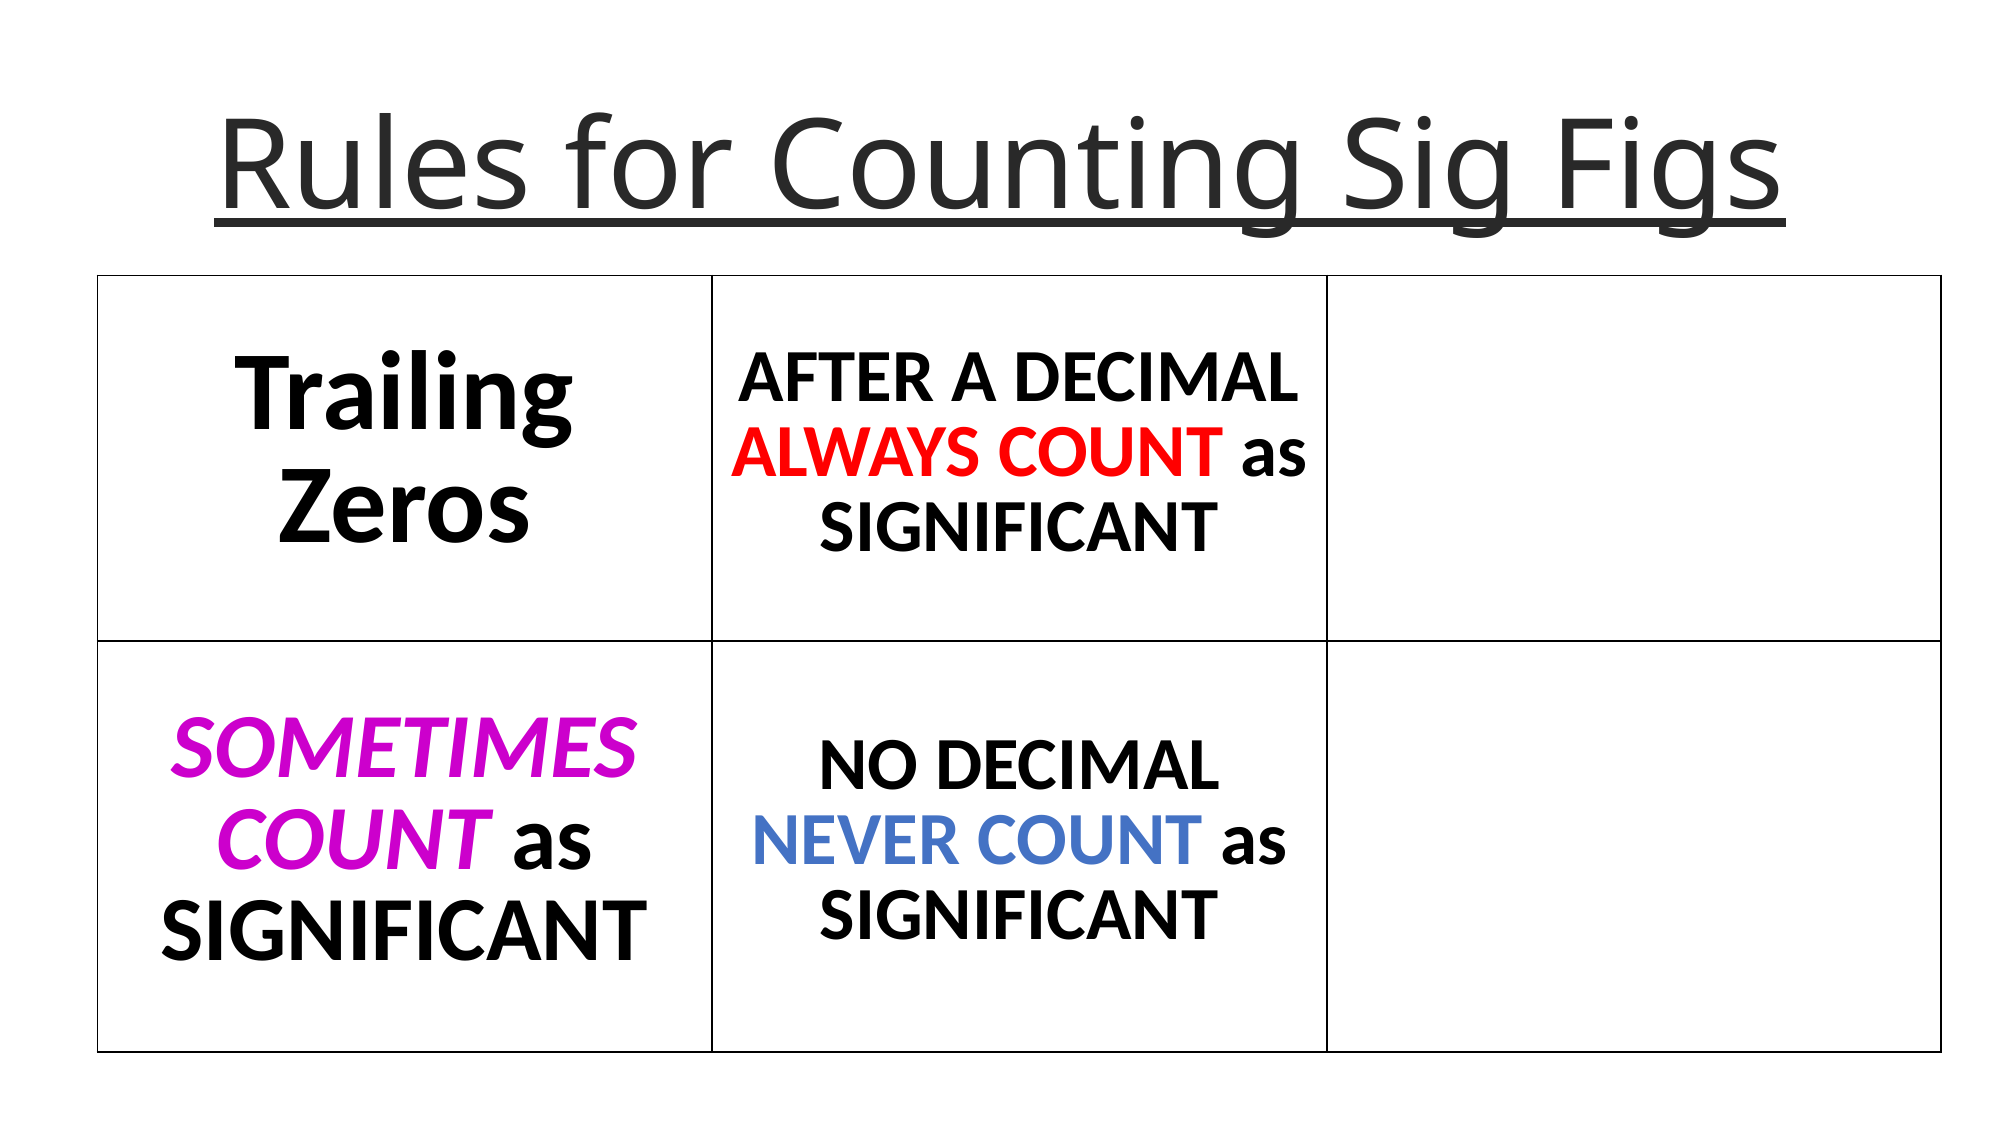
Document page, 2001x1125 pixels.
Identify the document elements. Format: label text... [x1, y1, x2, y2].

table_header [1328, 276, 1940, 640]
table_cell SOMETIMES COUNT as SIGNIFICANT [98, 642, 711, 1051]
table_cell NO DECIMAL NEVER COUNT as SIGNIFICANT [713, 642, 1326, 1051]
table_cell [1328, 642, 1940, 1051]
table_header AFTER A DECIMAL ALWAYS COUNT as SIGNIFICANT [713, 276, 1326, 640]
table_header Trailing Zeros [98, 276, 711, 640]
title Rules for Counting Sig Figs [137, 59, 1863, 275]
